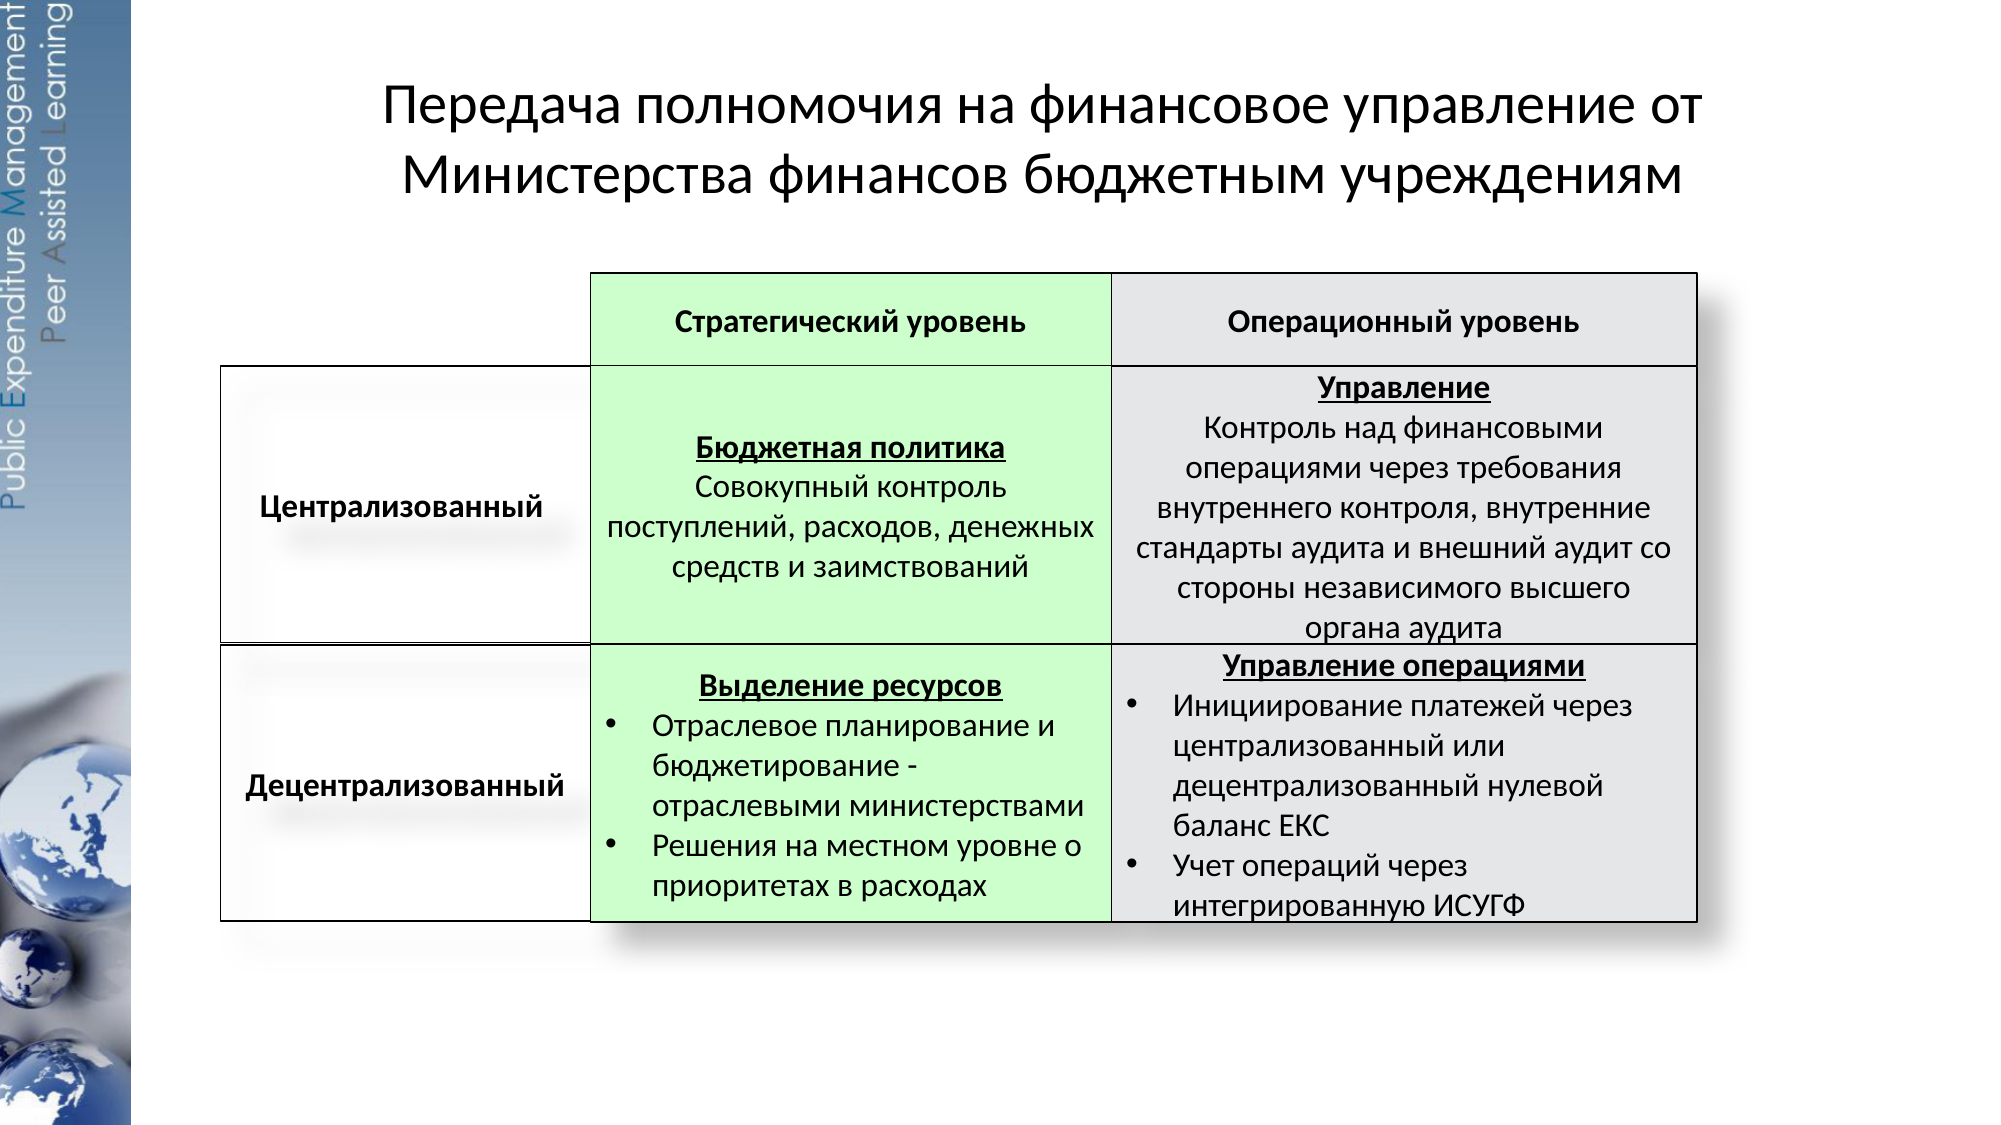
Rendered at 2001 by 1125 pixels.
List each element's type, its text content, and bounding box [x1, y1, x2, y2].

text_box Управление Контроль над финансовыми операциями через требования внутреннего контроля, внутренние стандарты аудита и внешний аудит со стороны независимого высшего органа аудита [1111, 366, 1698, 644]
text_box Управление операциями Инициирование платежей через централизованный или децентрализованный нулевой баланс ЕКС Учет операций через интегрированную ИСУГФ [1111, 644, 1698, 923]
text_box Централизованный [220, 365, 590, 643]
picture [0, 0, 131, 1125]
text_box Выделение ресурсов Отраслевое планирование и бюджетирование - отраслевыми министерствами Решения на местном уровне о приоритетах в расходах [590, 644, 1111, 923]
text_box Стратегический уровень [590, 272, 1111, 365]
text_box Операционный уровень [1111, 272, 1698, 366]
title Передача полномочия на финансовое управление от Министерства финансов бюджетным учреждениям [350, 41, 1736, 229]
text_box Бюджетная политика Совокупный контроль поступлений, расходов, денежных средств и заимствований [590, 365, 1112, 644]
text_box Децентрализованный [220, 644, 590, 922]
